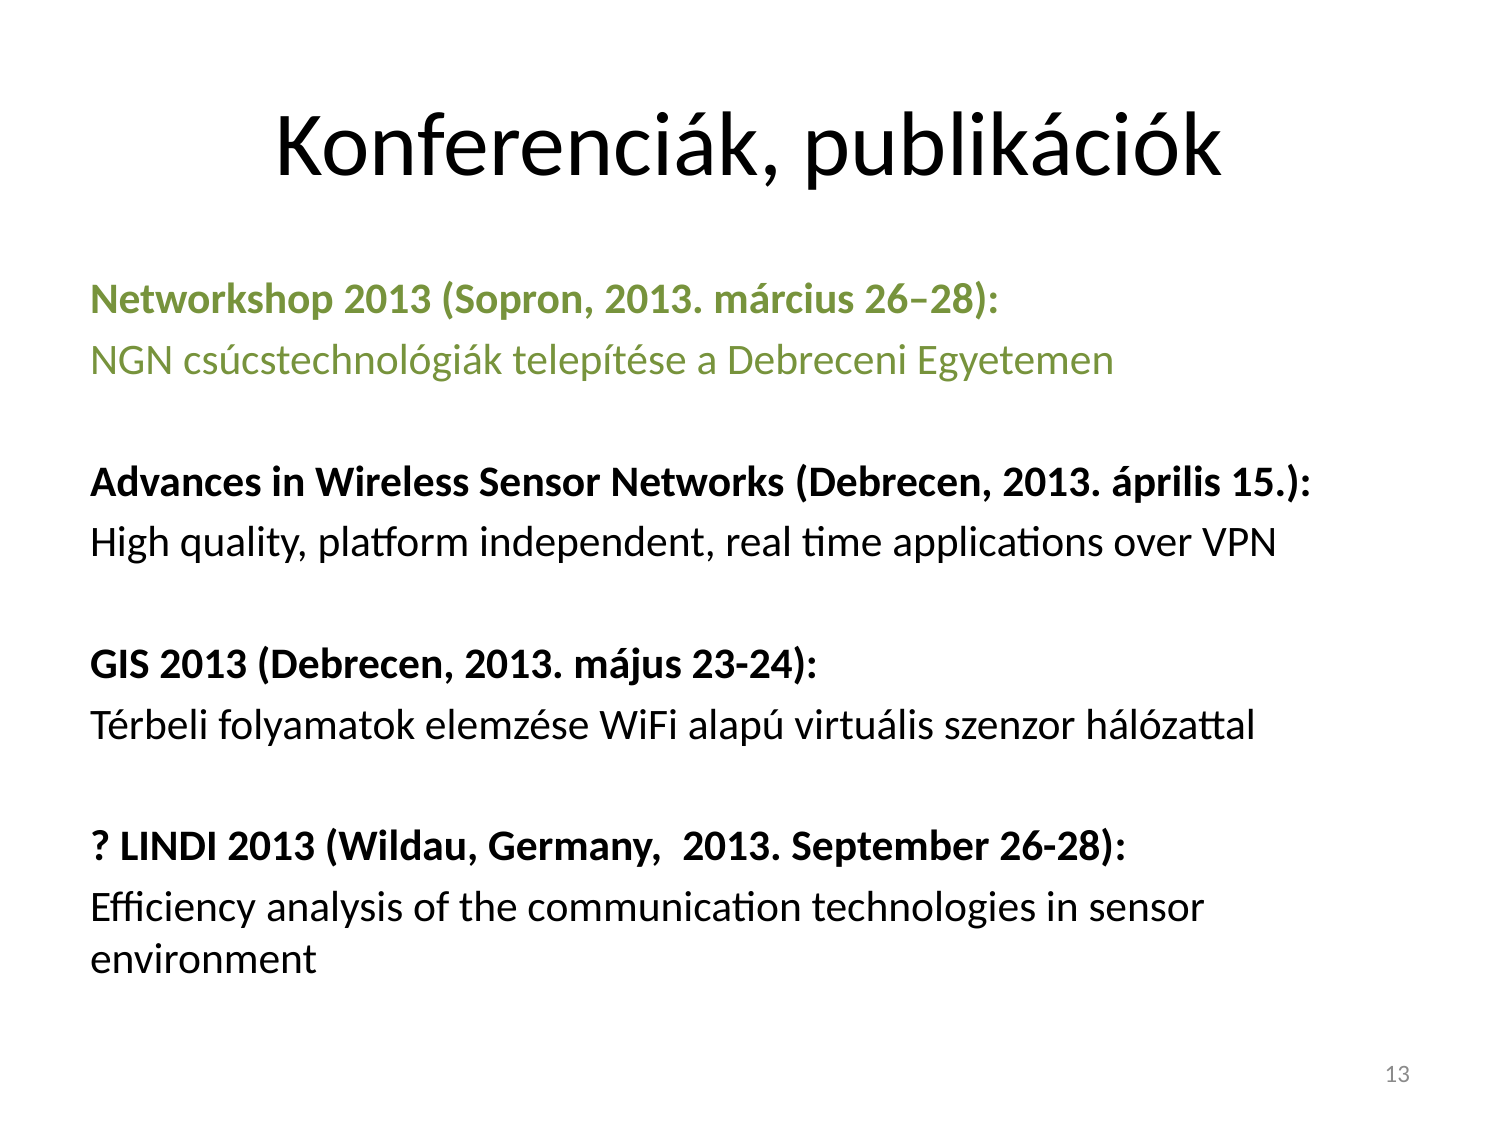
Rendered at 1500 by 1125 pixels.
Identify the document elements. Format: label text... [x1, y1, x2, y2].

slide_number 13 [1074, 1042, 1425, 1103]
list Networkshop 2013 (Sopron, 2013. március 26–28): NGN csúcstechnológiák telepítése a Debreceni Egyetemen Advances in Wireless Sensor Networks (Debrecen, 2013. április 15.): High quality, platform independent, real time applications over VPN GIS 2013 (Debrecen, 2013. május 23-24): Térbeli folyamatok elemzése WiFi alapú virtuális szenzor hálózattal ? LINDI 2013 (Wildau, Germany, 2013. September 26-28): Efficiency analysis of the communication technologies in sensor environment [75, 262, 1425, 1005]
title Konferenciák, publikációk [75, 45, 1425, 233]
